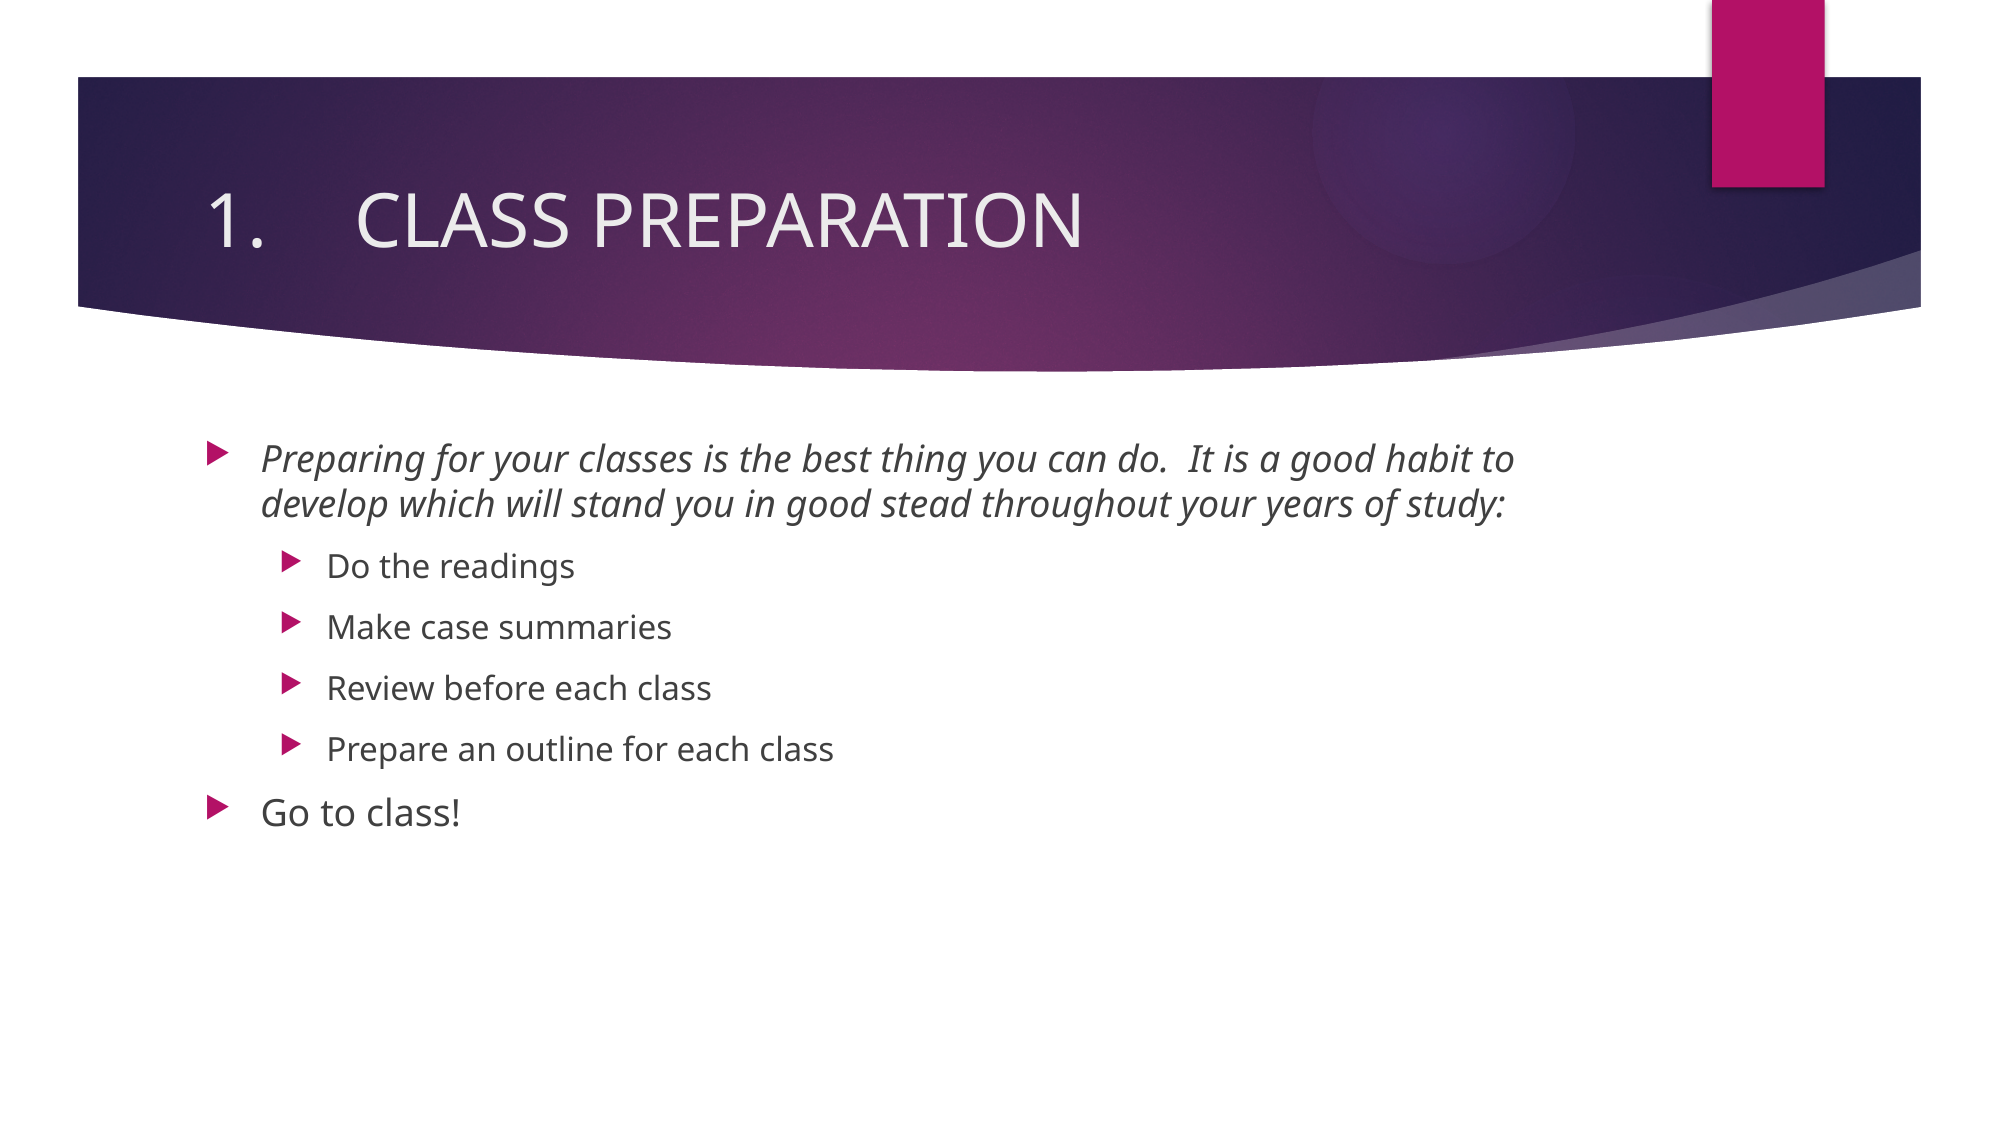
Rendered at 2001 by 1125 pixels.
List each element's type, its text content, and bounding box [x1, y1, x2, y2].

list Preparing for your classes is the best thing you can do. It is a good habit to develop which will stand you in good stead throughout your years of study: Do the readings Make case summaries Review before each class Prepare an outline for each class Go to class! [189, 427, 1638, 988]
title 1. CLASS PREPARATION [189, 159, 1627, 276]
